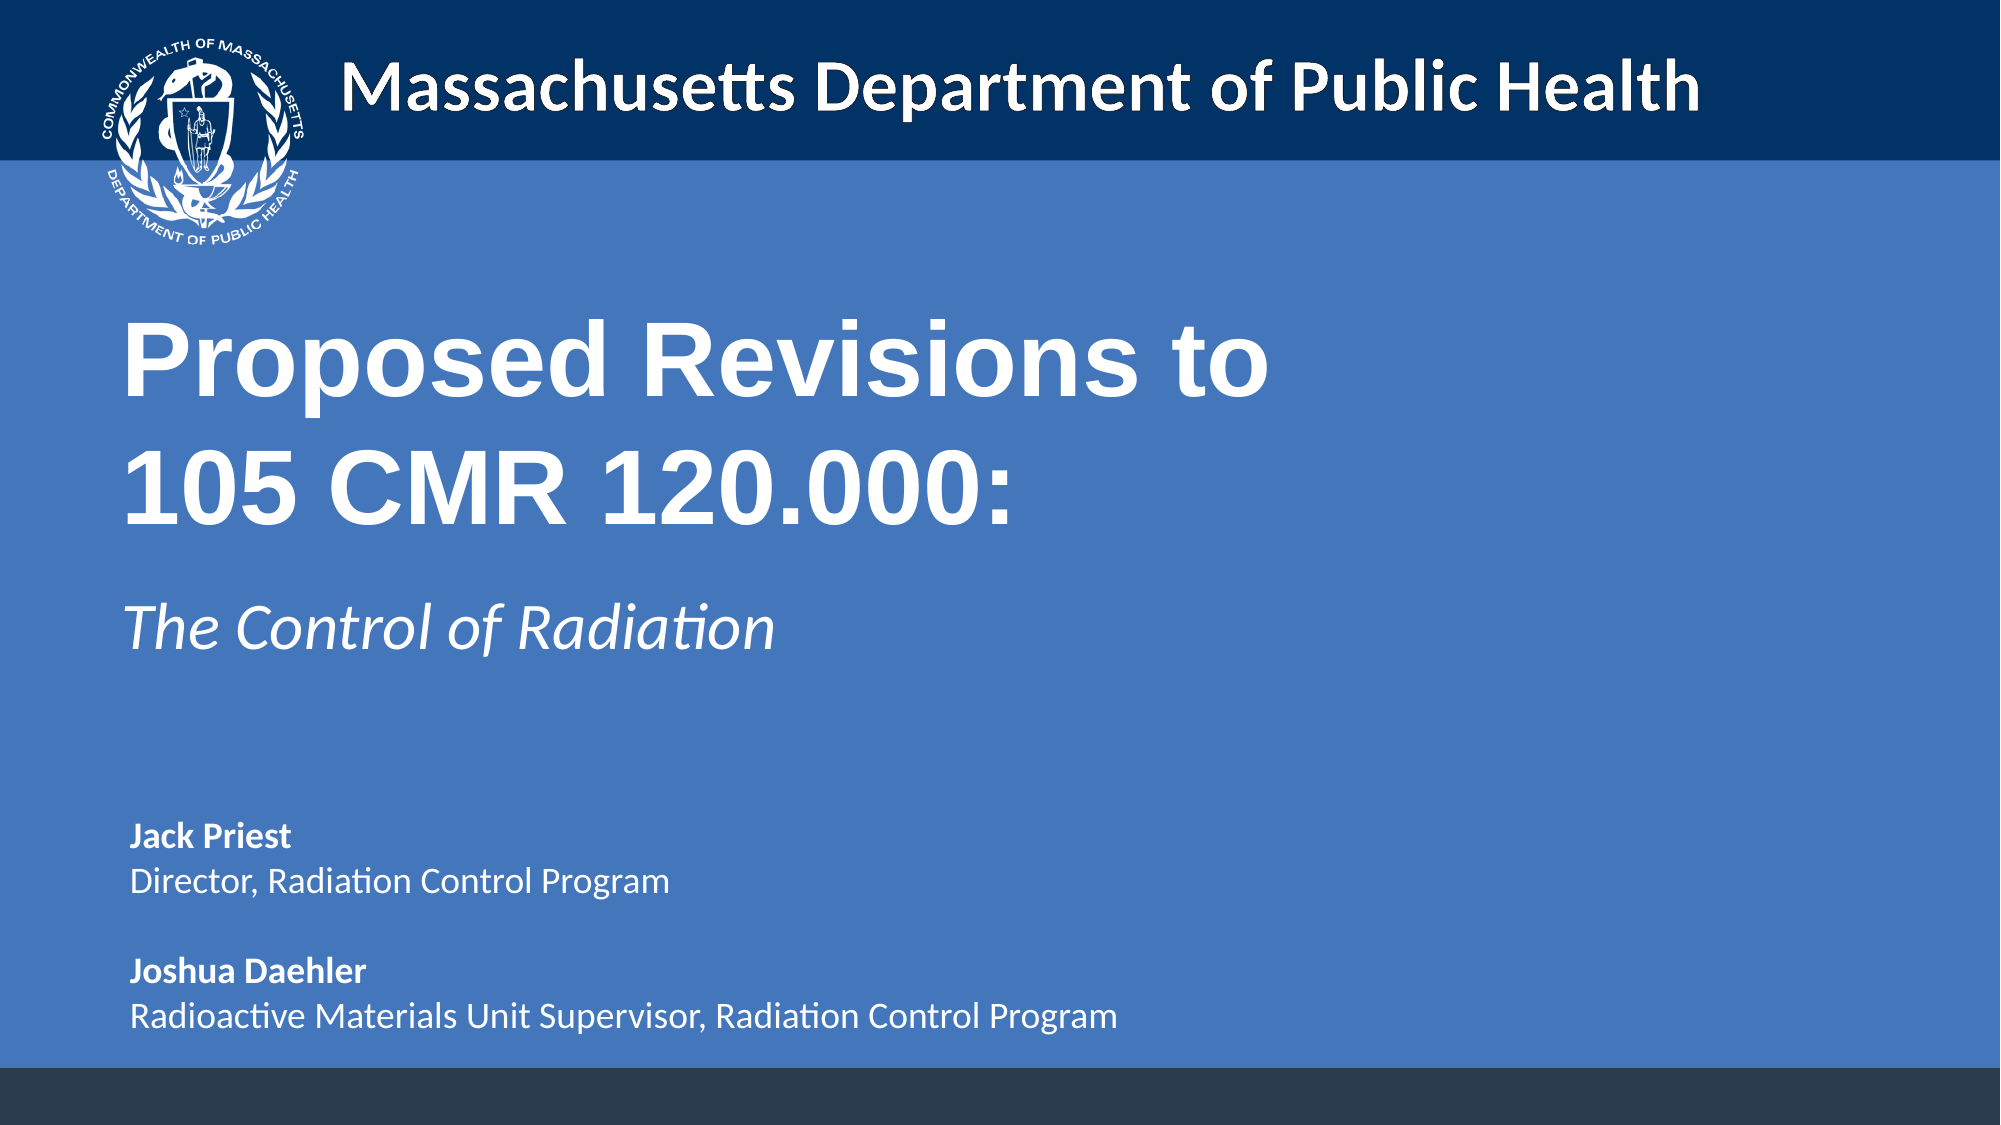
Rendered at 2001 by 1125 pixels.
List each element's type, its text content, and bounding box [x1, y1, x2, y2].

picture [100, 38, 305, 245]
text_box Proposed Revisions to 105 CMR 120.000: The Control of Radiation [106, 282, 1917, 748]
text_box Jack Priest Director, Radiation Control Program Joshua Daehler Radioactive Materials Unit Supervisor, Radiation Control Program [115, 753, 1802, 1044]
